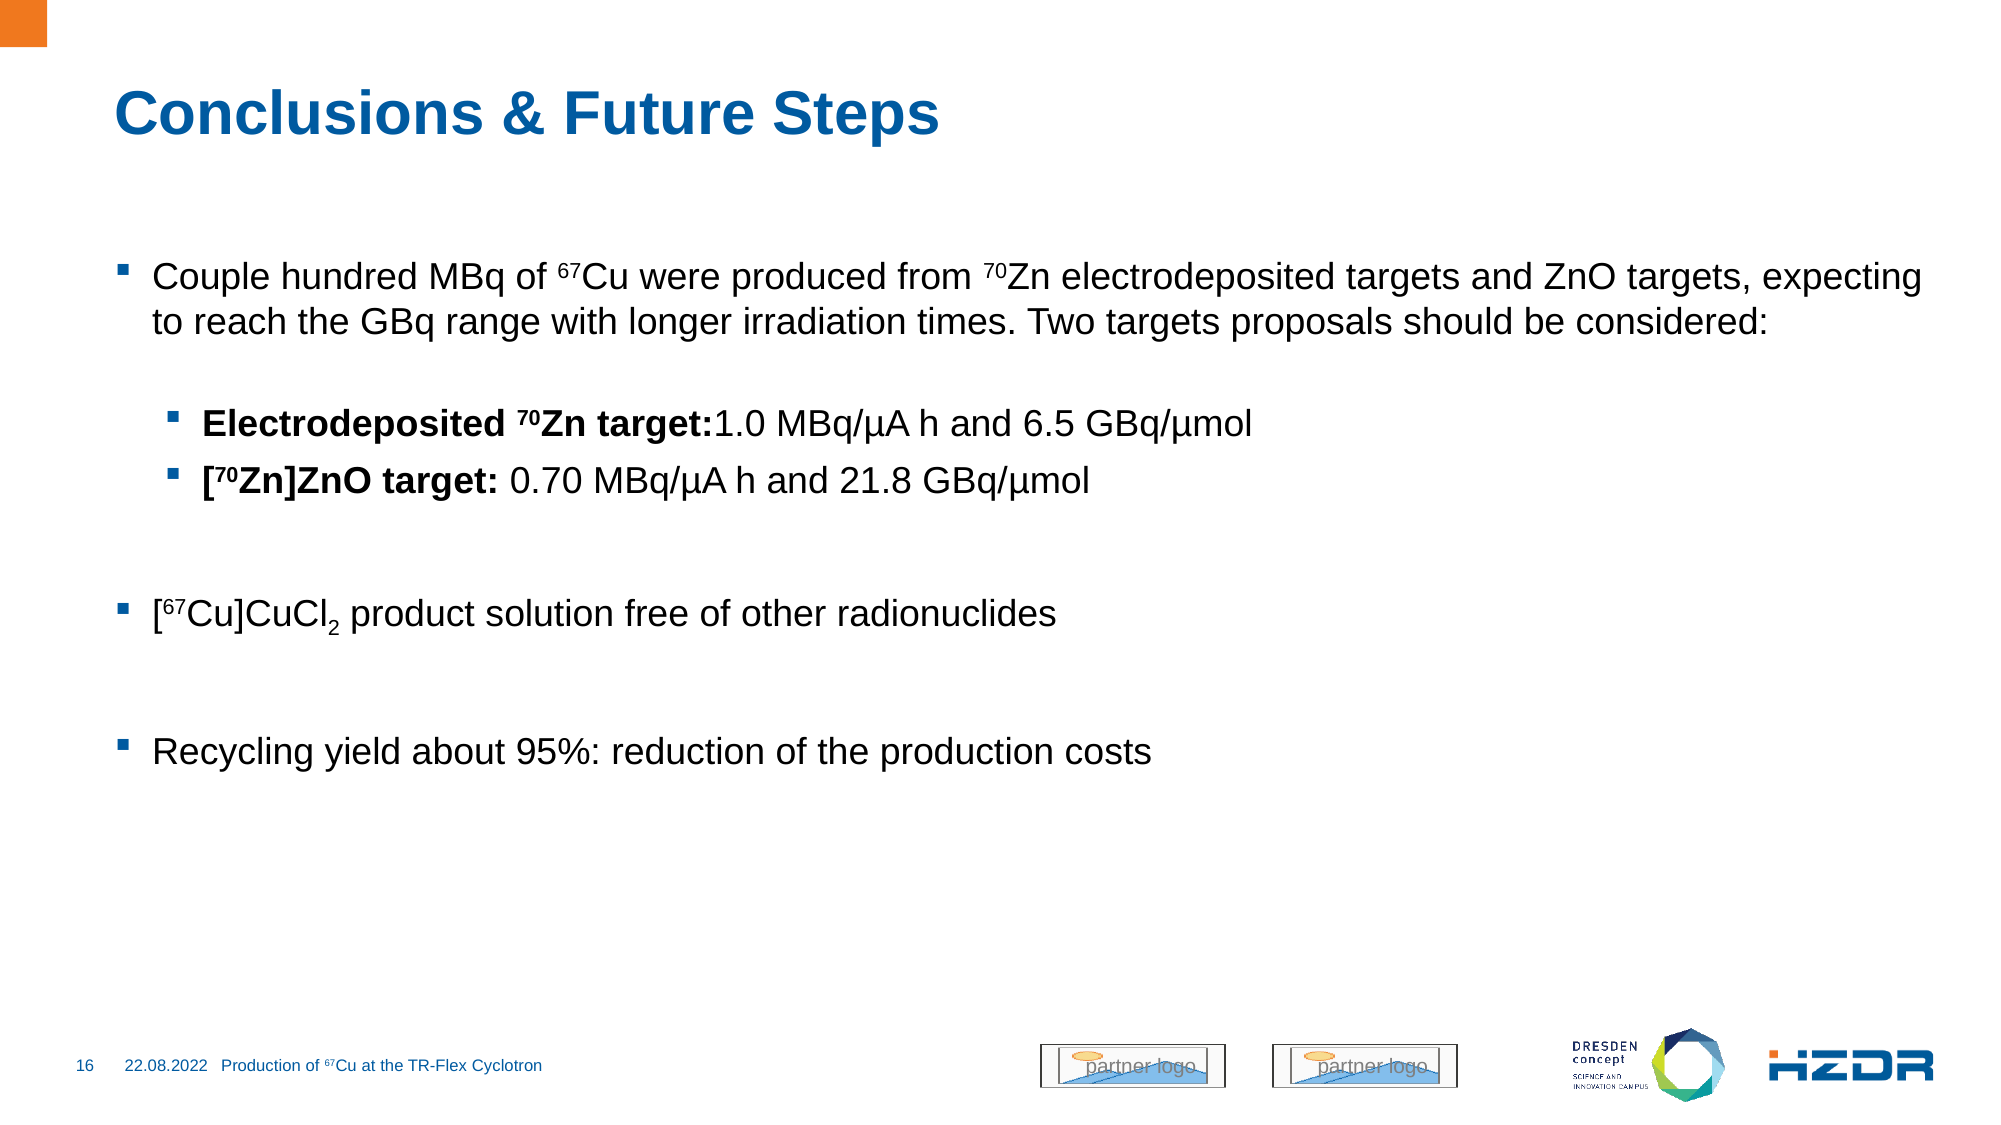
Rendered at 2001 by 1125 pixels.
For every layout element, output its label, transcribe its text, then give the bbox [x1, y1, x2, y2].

picture [1034, 1041, 1233, 1089]
footer Production of 67Cu at the TR-Flex Cyclotron [221, 1034, 965, 1095]
title Conclusions & Future Steps [114, 80, 1934, 148]
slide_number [107, 1034, 208, 1095]
list Couple hundred MBq of 67Cu were produced from 70Zn electrodeposited targets and ZnO targets, expecting to reach the GBq range with longer irradiation times. Two targets proposals should be considered: Electrodeposited 70Zn target:1.0 MBq/µA h and 6.5 GBq/µmol [70Zn]ZnO target: 0.70 MBq/µA h and 21.8 GBq/µmol [67Cu]CuCl2 product solution free of other radionuclides Recycling yield about 95%: reduction of the production costs [114, 251, 1934, 1014]
slide_number 16 [6, 1034, 95, 1095]
picture [1573, 1028, 1725, 1102]
picture [1768, 1049, 1934, 1081]
picture [1266, 1041, 1465, 1089]
